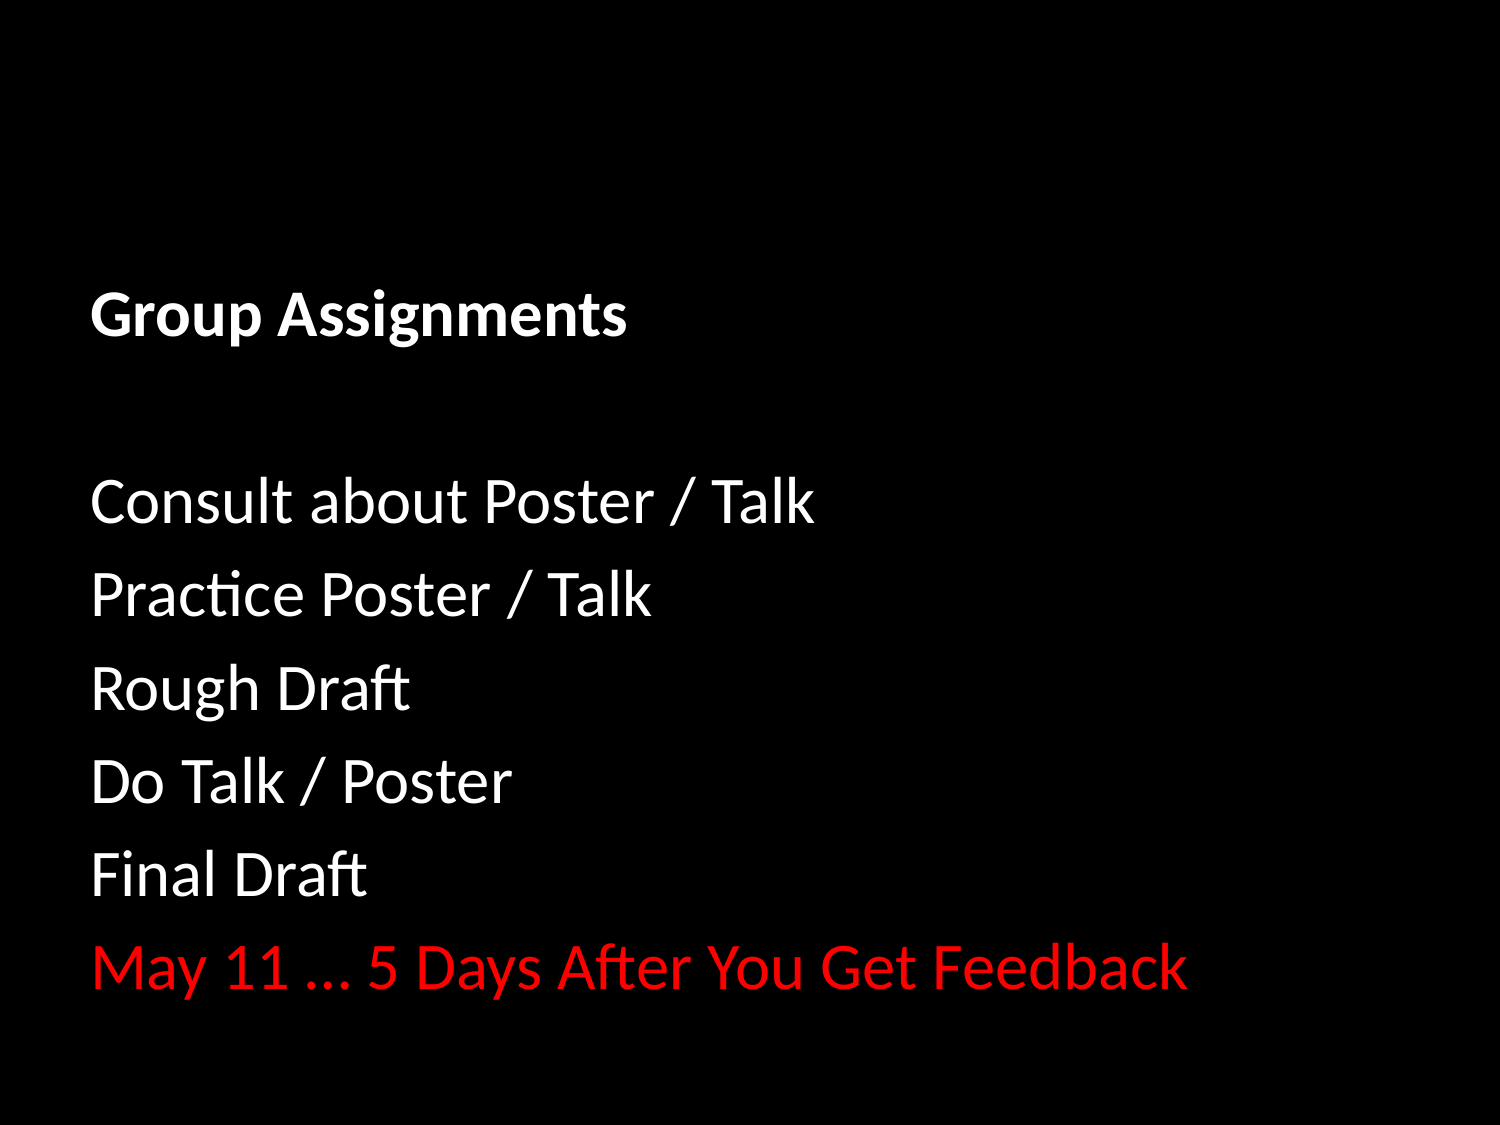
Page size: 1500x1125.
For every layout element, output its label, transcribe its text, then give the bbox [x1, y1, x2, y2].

list Group Assignments Consult about Poster / Talk Practice Poster / Talk Rough Draft Do Talk / Poster Final Draft May 11 … 5 Days After You Get Feedback [75, 262, 1425, 1005]
